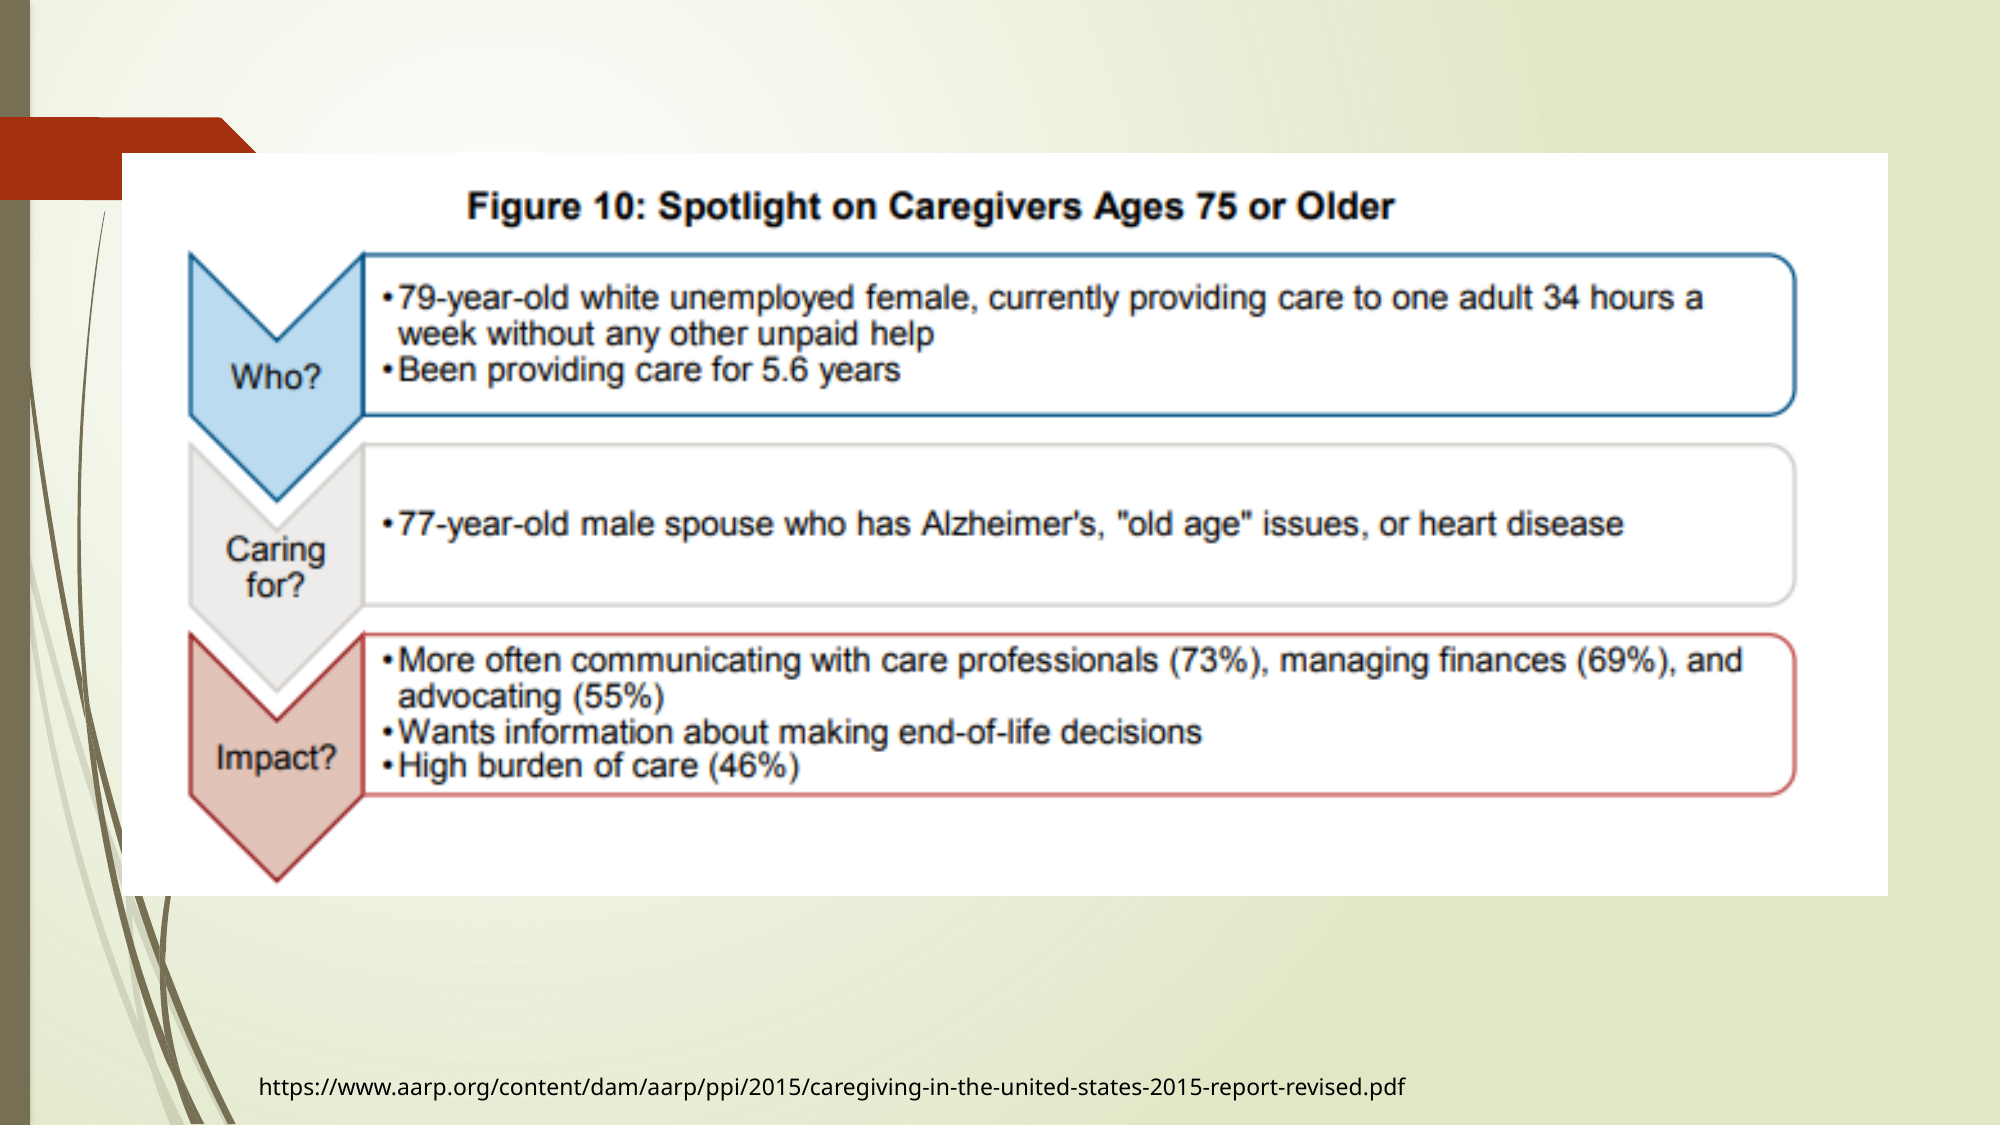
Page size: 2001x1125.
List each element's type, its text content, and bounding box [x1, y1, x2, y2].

text_box https://www.aarp.org/content/dam/aarp/ppi/2015/caregiving-in-the-united-states-2015-report-revised.pdf [243, 1065, 2000, 1108]
picture [121, 153, 1888, 896]
